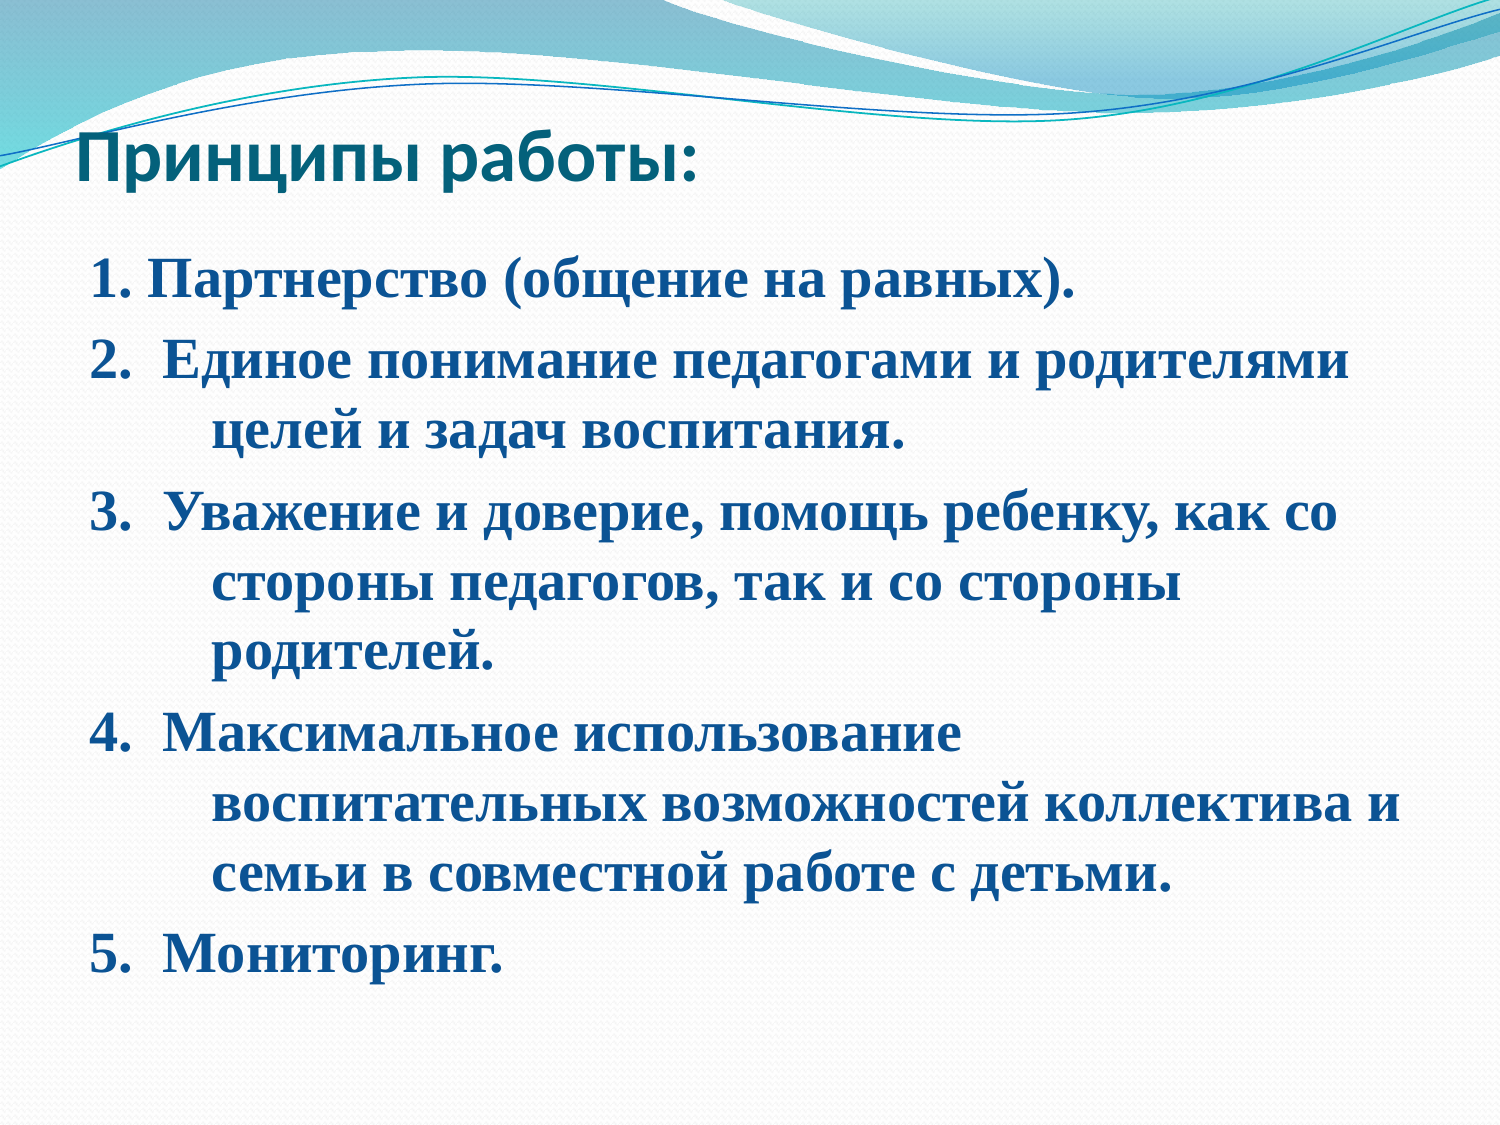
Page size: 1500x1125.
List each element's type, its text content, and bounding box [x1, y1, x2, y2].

list 1. Партнерство (общение на равных). 2. Единое понимание педагогами и родителями целей и задач воспитания. 3. Уважение и доверие, помощь ребенку, как со стороны педагогов, так и со стороны родителей. 4. Максимальное использование воспитательных возможностей коллектива и семьи в совместной работе с детьми. 5. Мониторинг. [75, 231, 1425, 1071]
title Принципы работы: [75, 42, 1425, 197]
